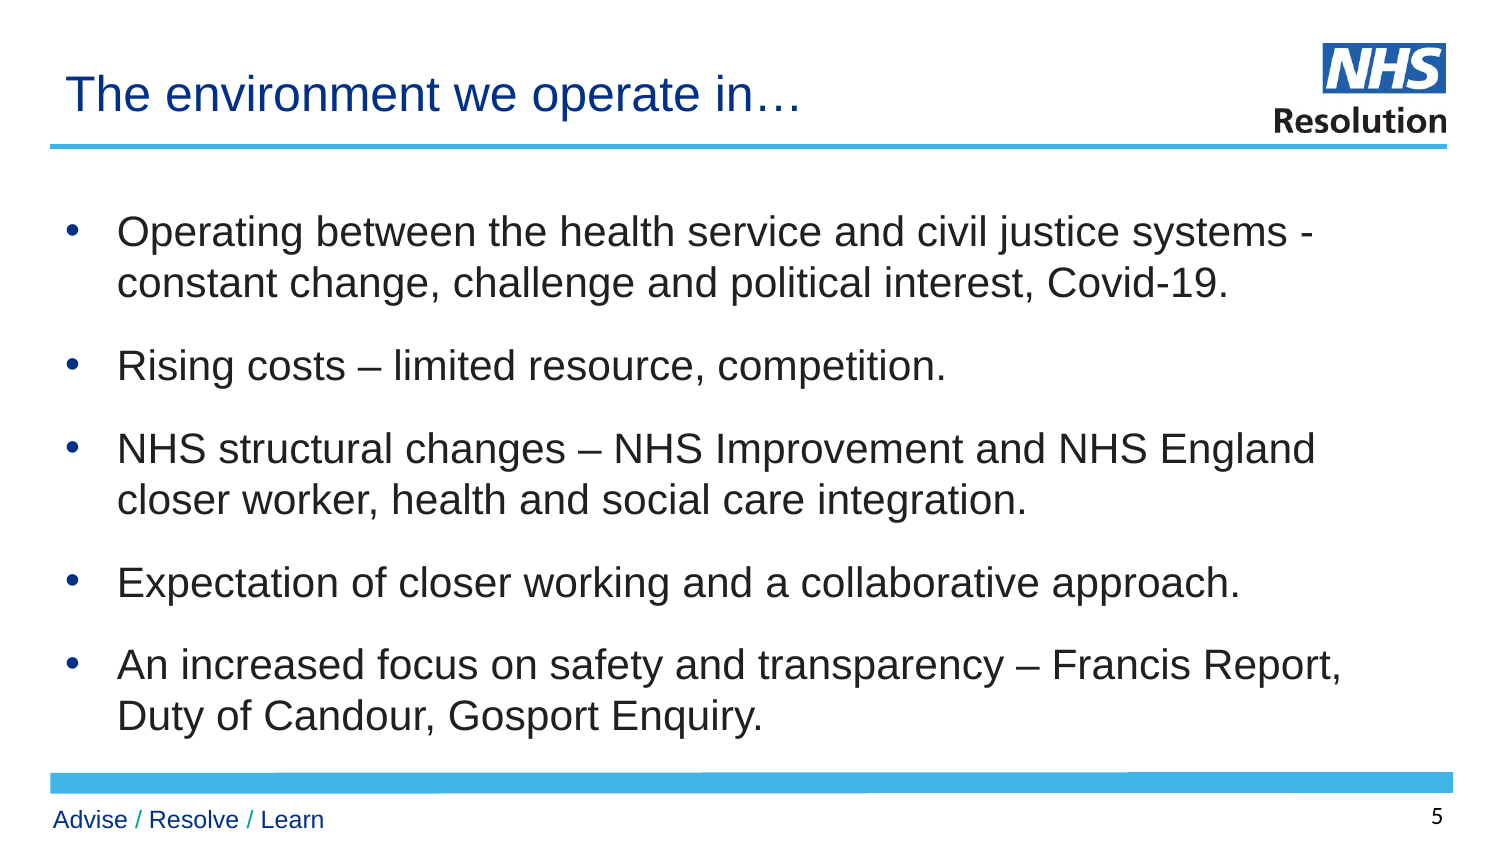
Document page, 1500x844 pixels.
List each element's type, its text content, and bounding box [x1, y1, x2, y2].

picture [1275, 43, 1446, 133]
title The environment we operate in… [50, 49, 1186, 133]
list Operating between the health service and civil justice systems - constant change, challenge and political interest, Covid-19. Rising costs – limited resource, competition. NHS structural changes – NHS Improvement and NHS England closer worker, health and social care integration. Expectation of closer working and a collaborative approach. An increased focus on safety and transparency – Francis Report, Duty of Candour, Gosport Enquiry. [50, 196, 1448, 754]
